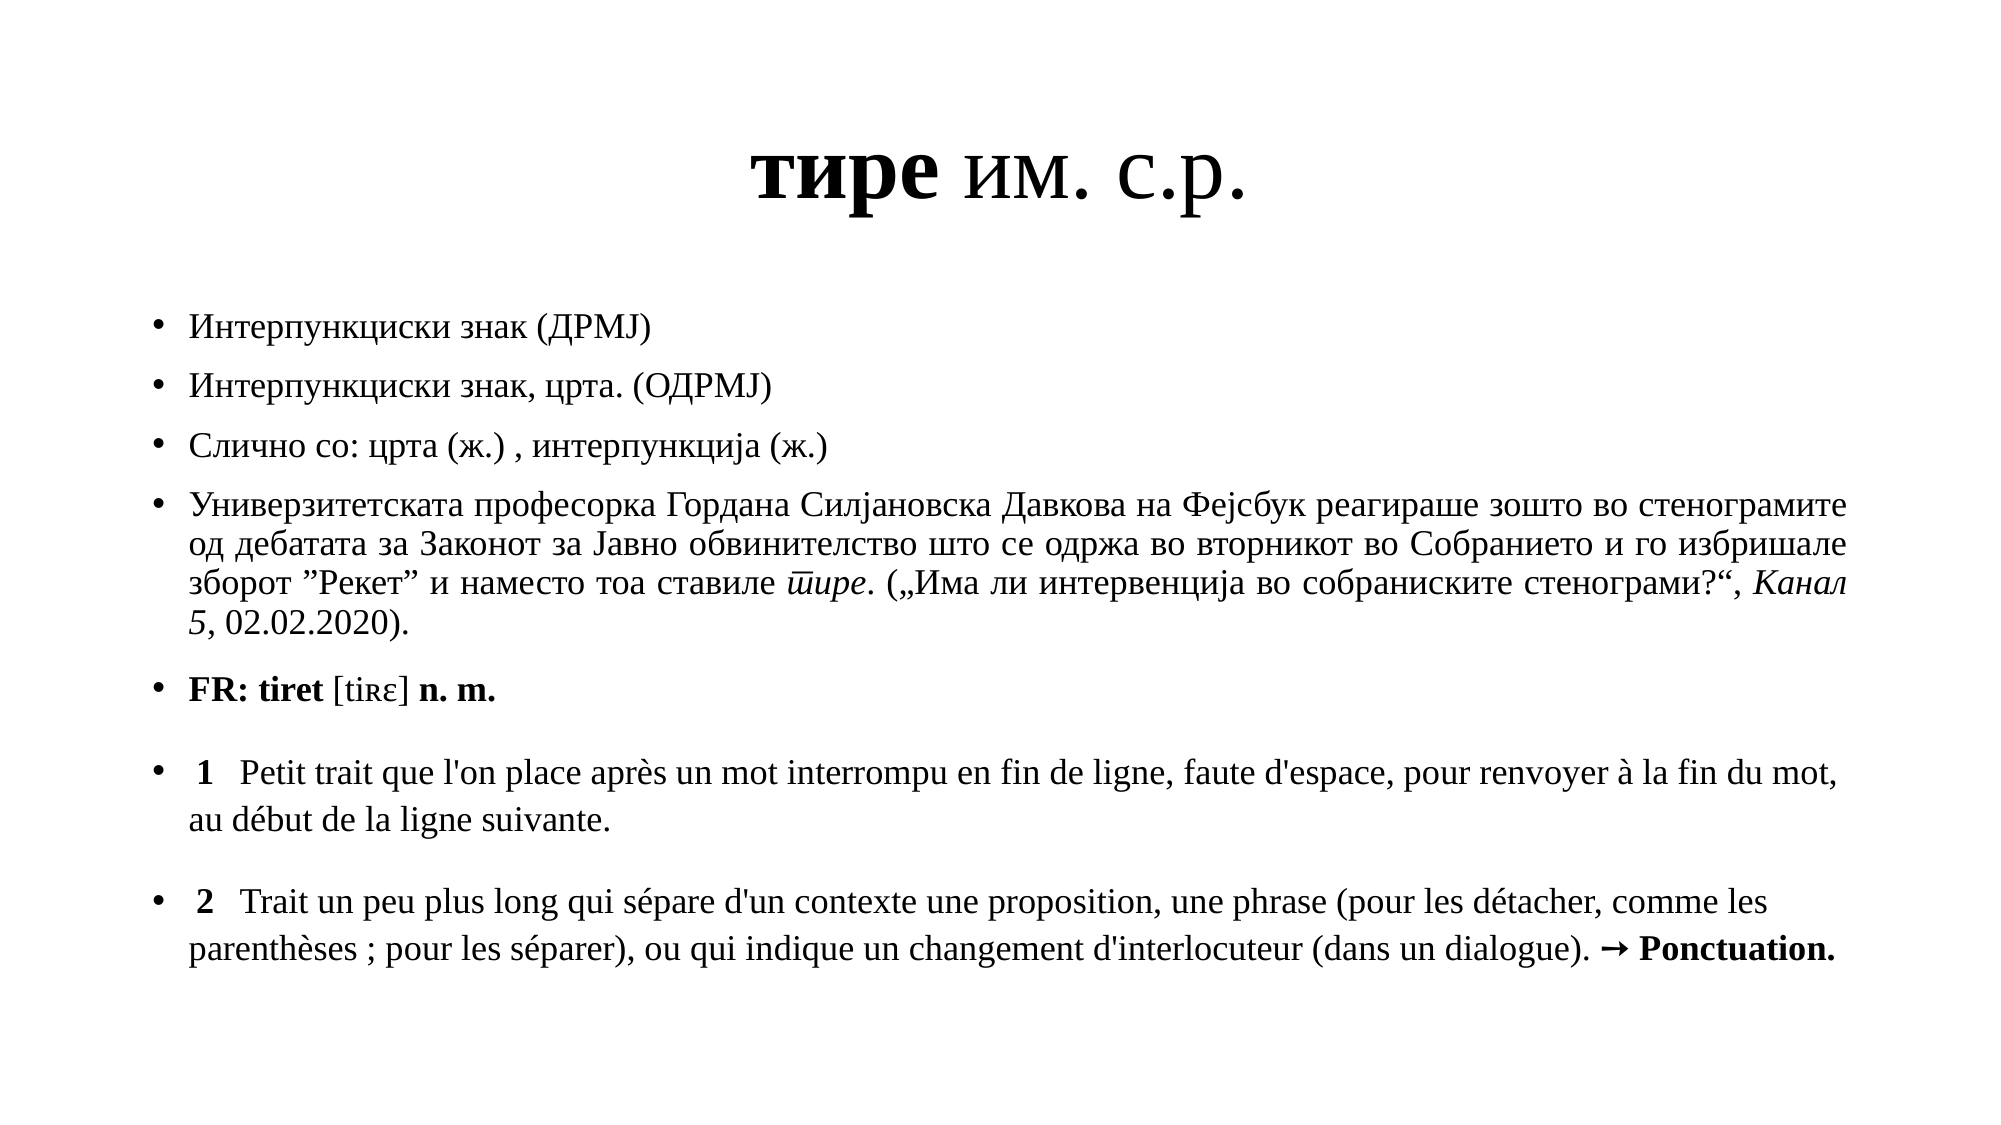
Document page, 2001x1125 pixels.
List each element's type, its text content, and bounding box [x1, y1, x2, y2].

list Интерпункциски знак (ДРМЈ) Интерпункциски знак, црта. (ОДРМЈ) Слично со: црта (ж.) , интерпункција (ж.) Универзитетската професорка Гордана Силјановска Давкова на Фејсбук реагираше зошто во стенограмите од дебатата за Законот за Јавно обвинителство што се одржа во вторникот во Собранието и го избришале зборот ”Рекет” и наместо тоа ставиле тире. („Има ли интервенција во собраниските стенограми?“, Канал 5, 02.02.2020). FR: tiret [tiʀɛ] n. m. 1 Petit trait que l'on place après un mot interrompu en fin de ligne, faute d'espace, pour renvoyer à la fin du mot, au début de la ligne suivante. 2 Trait un peu plus long qui sépare d'un contexte une proposition, une phrase (pour les détacher, comme les parenthèses ; pour les séparer), ou qui indique un changement d'interlocuteur (dans un dialogue). ➙ Ponctuation. [137, 299, 1863, 1014]
title тире им. с.р. [137, 59, 1863, 278]
